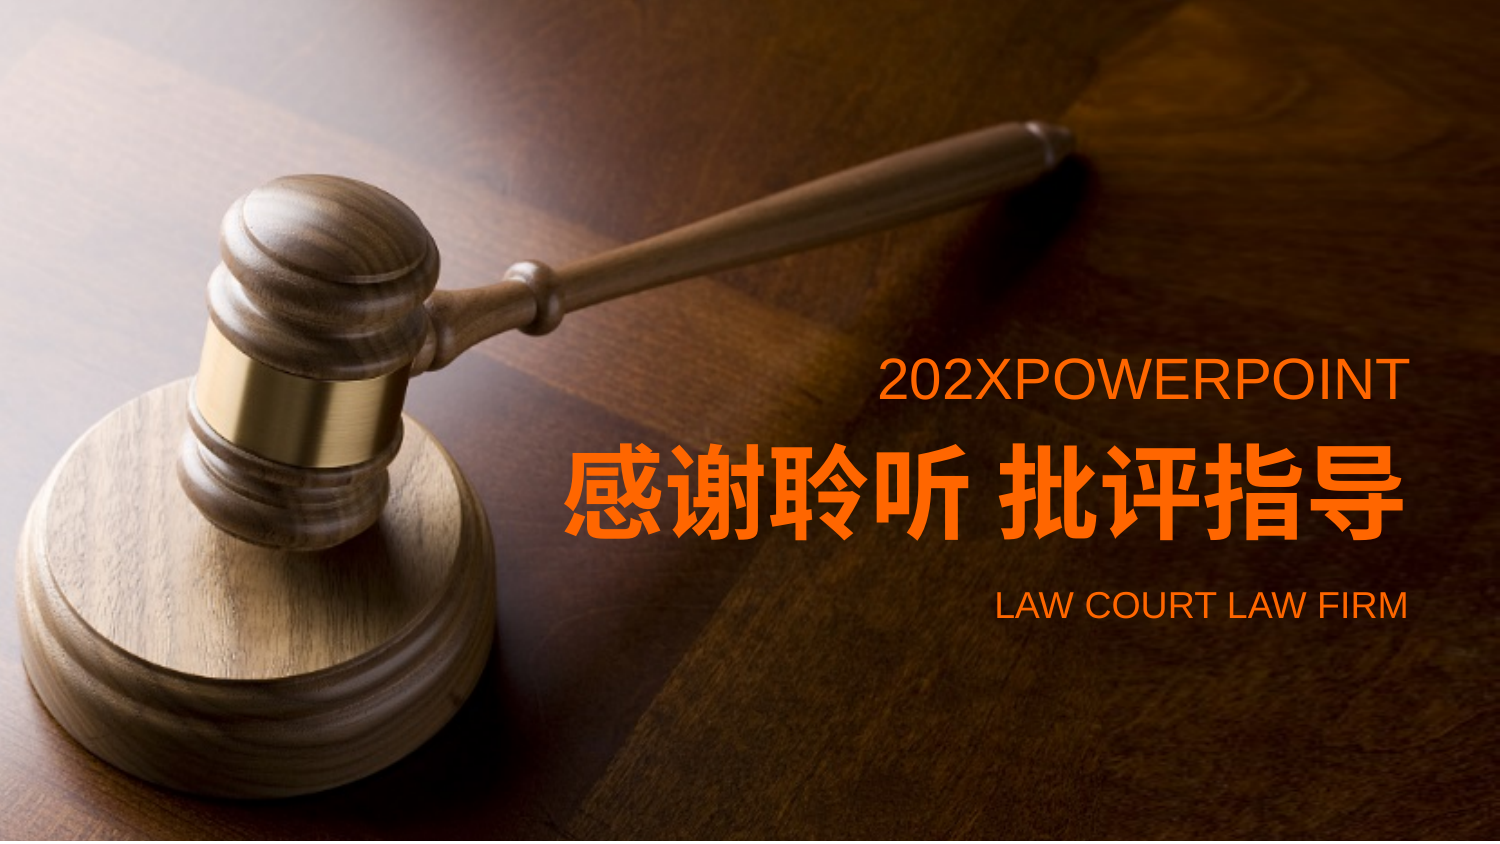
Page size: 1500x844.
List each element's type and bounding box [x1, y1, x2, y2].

text_box [0, 0, 1500, 841]
